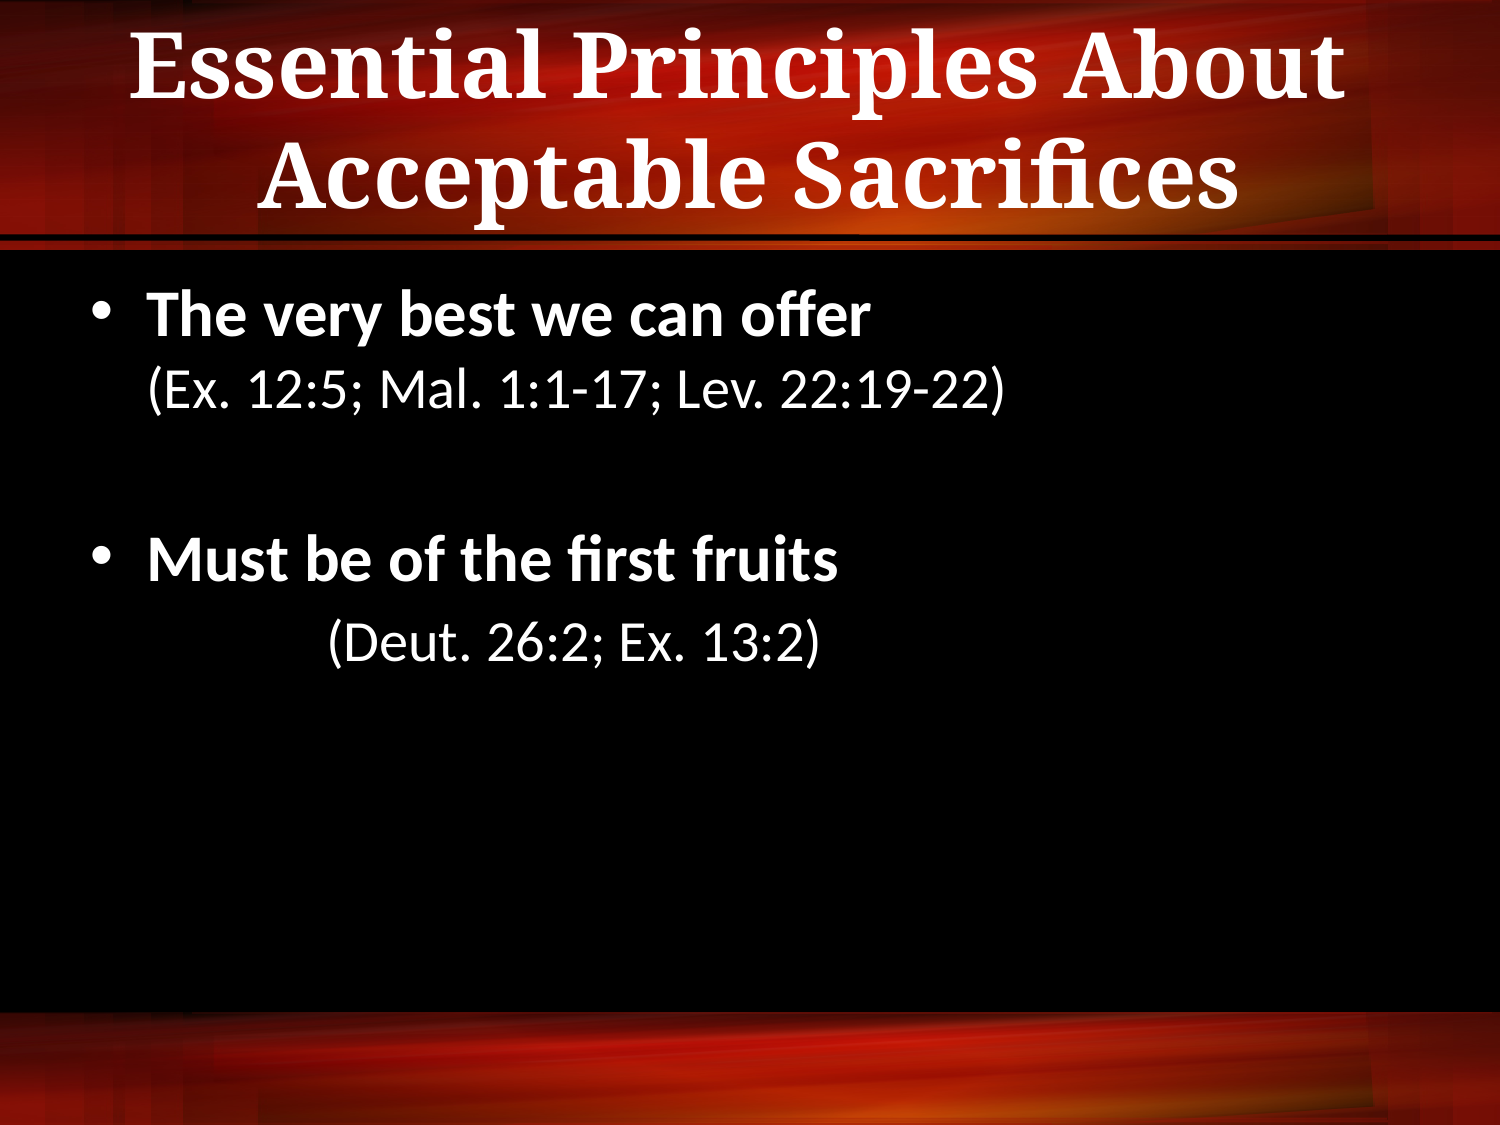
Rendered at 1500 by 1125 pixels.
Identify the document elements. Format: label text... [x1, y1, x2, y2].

text_box [0, 0, 1500, 234]
text_box The very best we can offer (Ex. 12:5; Mal. 1:1-17; Lev. 22:19-22) Must be of the first fruits (Deut. 26:2; Ex. 13:2) [74, 262, 1425, 1005]
text_box [0, 1010, 1500, 1125]
text_box Essential Principles About Acceptable Sacrifices [74, 0, 1425, 188]
text_box [0, 244, 1500, 252]
